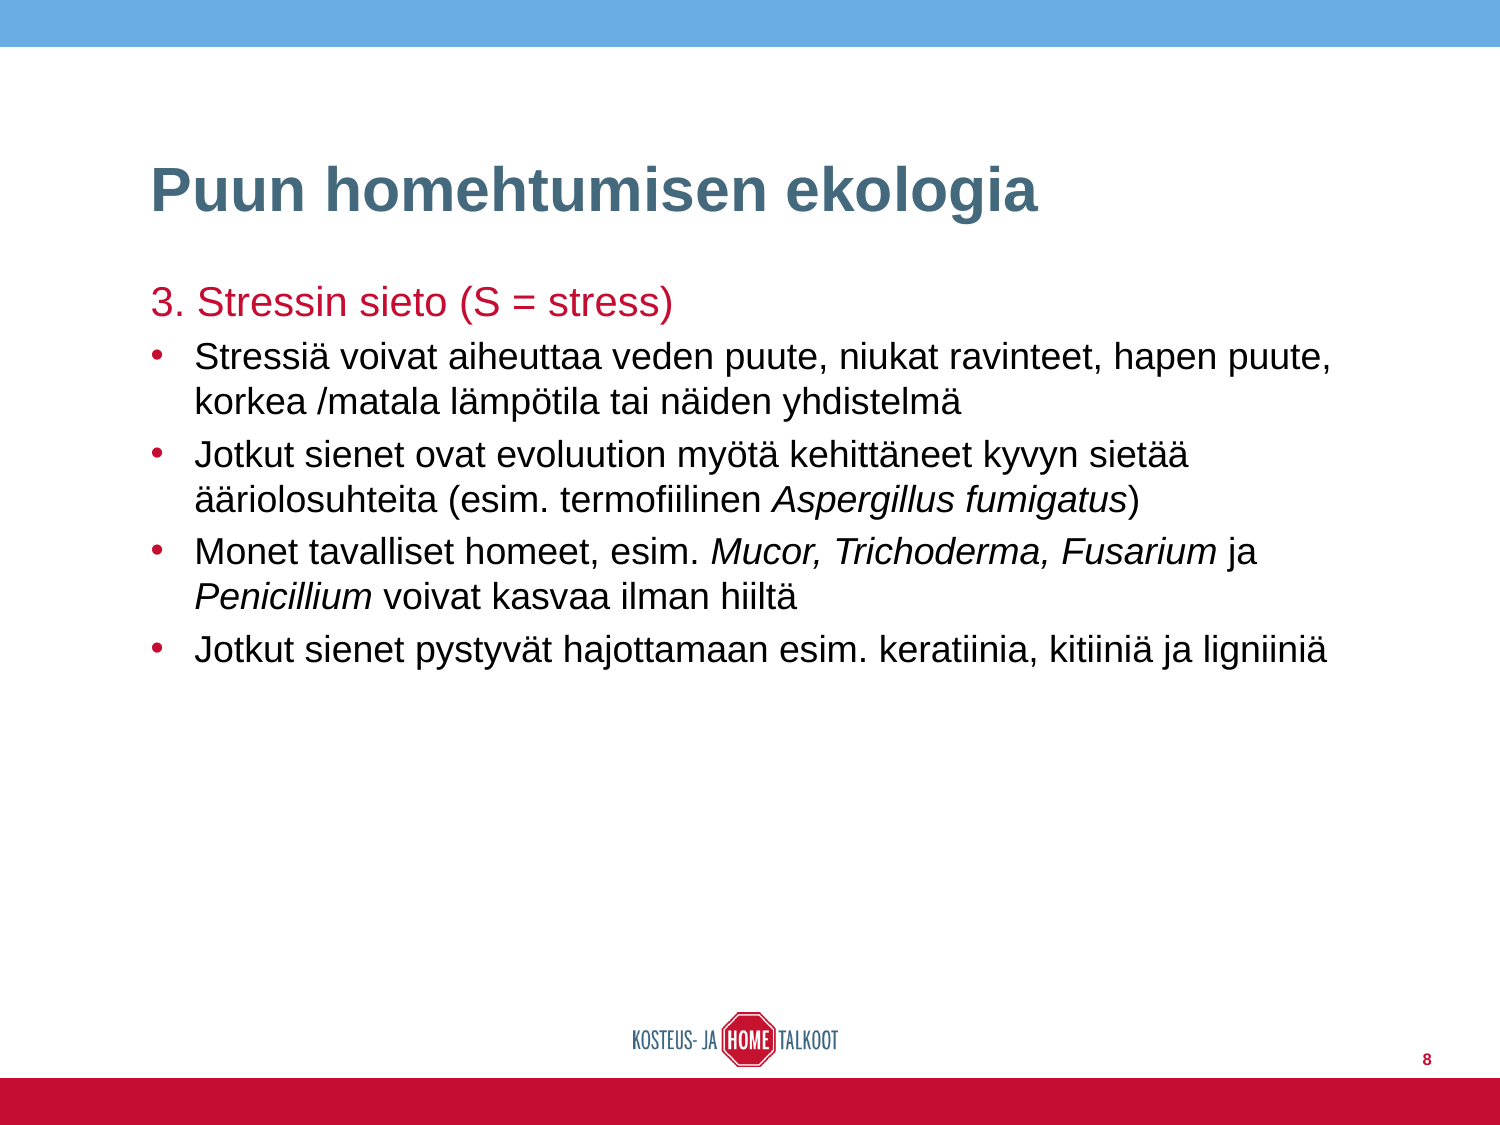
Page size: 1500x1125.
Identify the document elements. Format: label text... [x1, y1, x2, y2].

title Puun homehtumisen ekologia [135, 54, 1365, 232]
list 3. Stressin sieto (S = stress) Stressiä voivat aiheuttaa veden puute, niukat ravinteet, hapen puute, korkea /matala lämpötila tai näiden yhdistelmä Jotkut sienet ovat evoluution myötä kehittäneet kyvyn sietää ääriolosuhteita (esim. termofiilinen Aspergillus fumigatus) Monet tavalliset homeet, esim. Mucor, Trichoderma, Fusarium ja Penicillium voivat kasvaa ilman hiiltä Jotkut sienet pystyvät hajottamaan esim. keratiinia, kitiiniä ja ligniiniä [135, 267, 1365, 988]
picture [633, 1012, 838, 1067]
slide_number 8 [1364, 1016, 1447, 1077]
